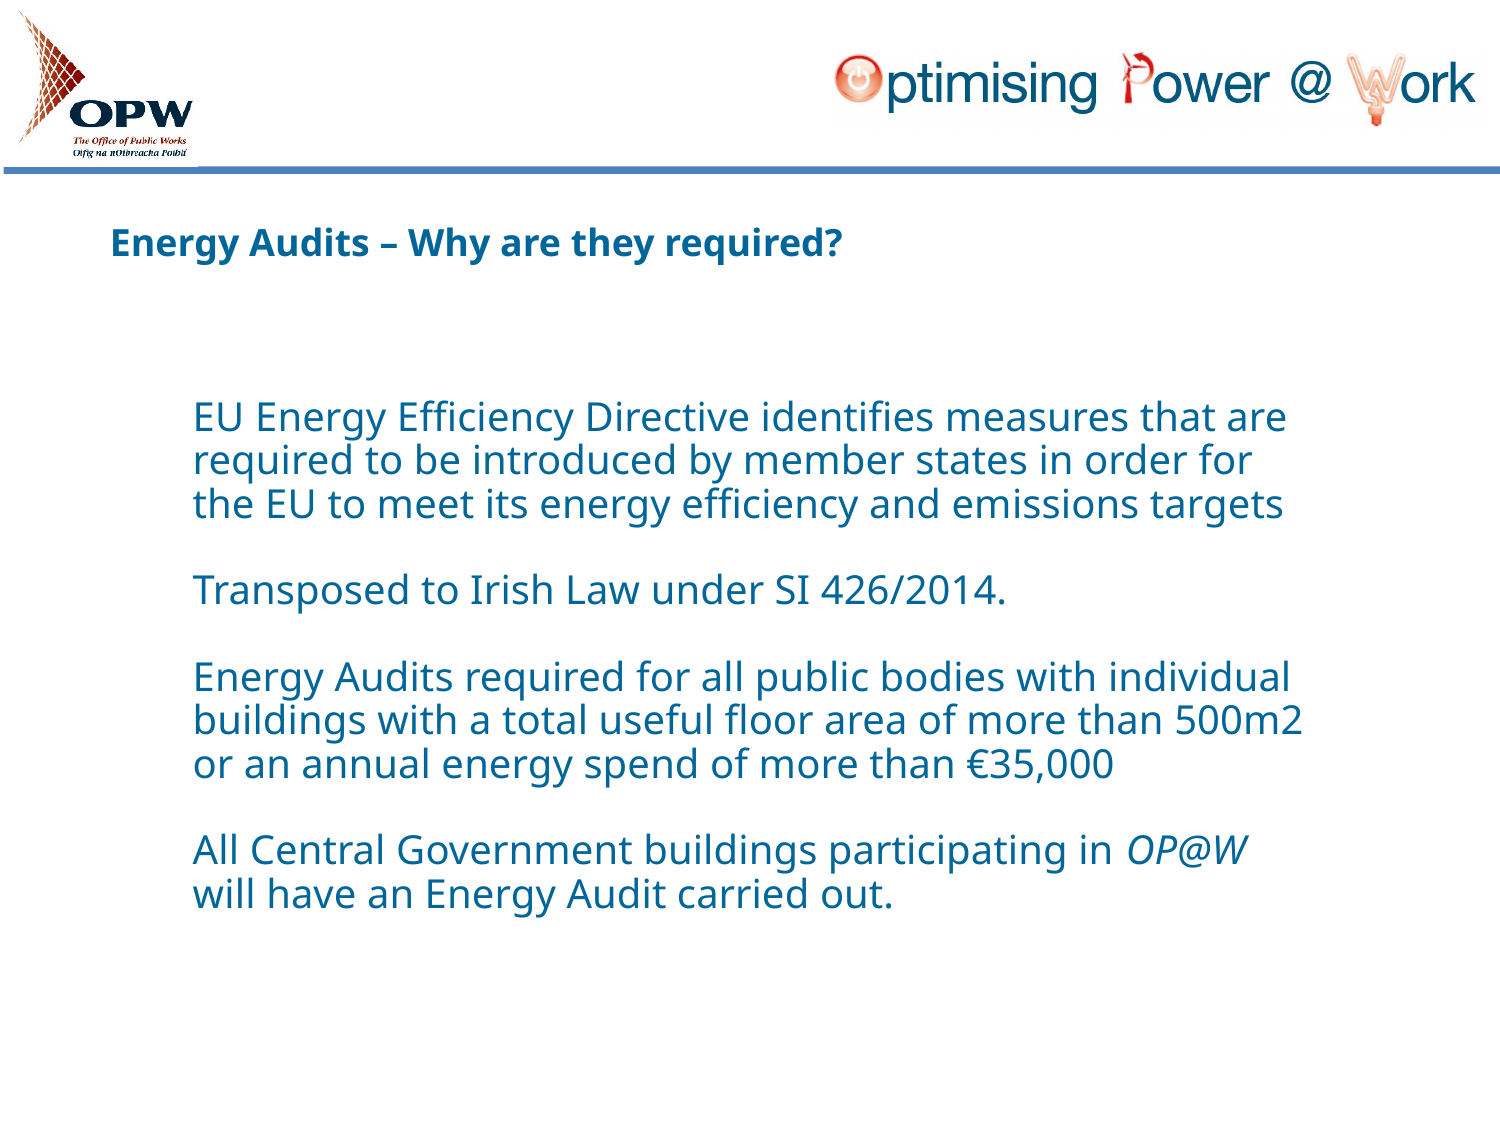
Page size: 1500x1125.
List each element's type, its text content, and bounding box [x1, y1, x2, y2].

picture [3, 0, 198, 167]
list EU Energy Efficiency Directive identifies measures that are required to be introduced by member states in order for the EU to meet its energy efficiency and emissions targets Transposed to Irish Law under SI 426/2014. Energy Audits required for all public bodies with individual buildings with a total useful floor area of more than 500m2 or an annual energy spend of more than €35,000 All Central Government buildings participating in OP@W will have an Energy Audit carried out. [177, 361, 1330, 985]
picture [832, 45, 1483, 132]
title Energy Audits – Why are they required? [95, 211, 919, 304]
